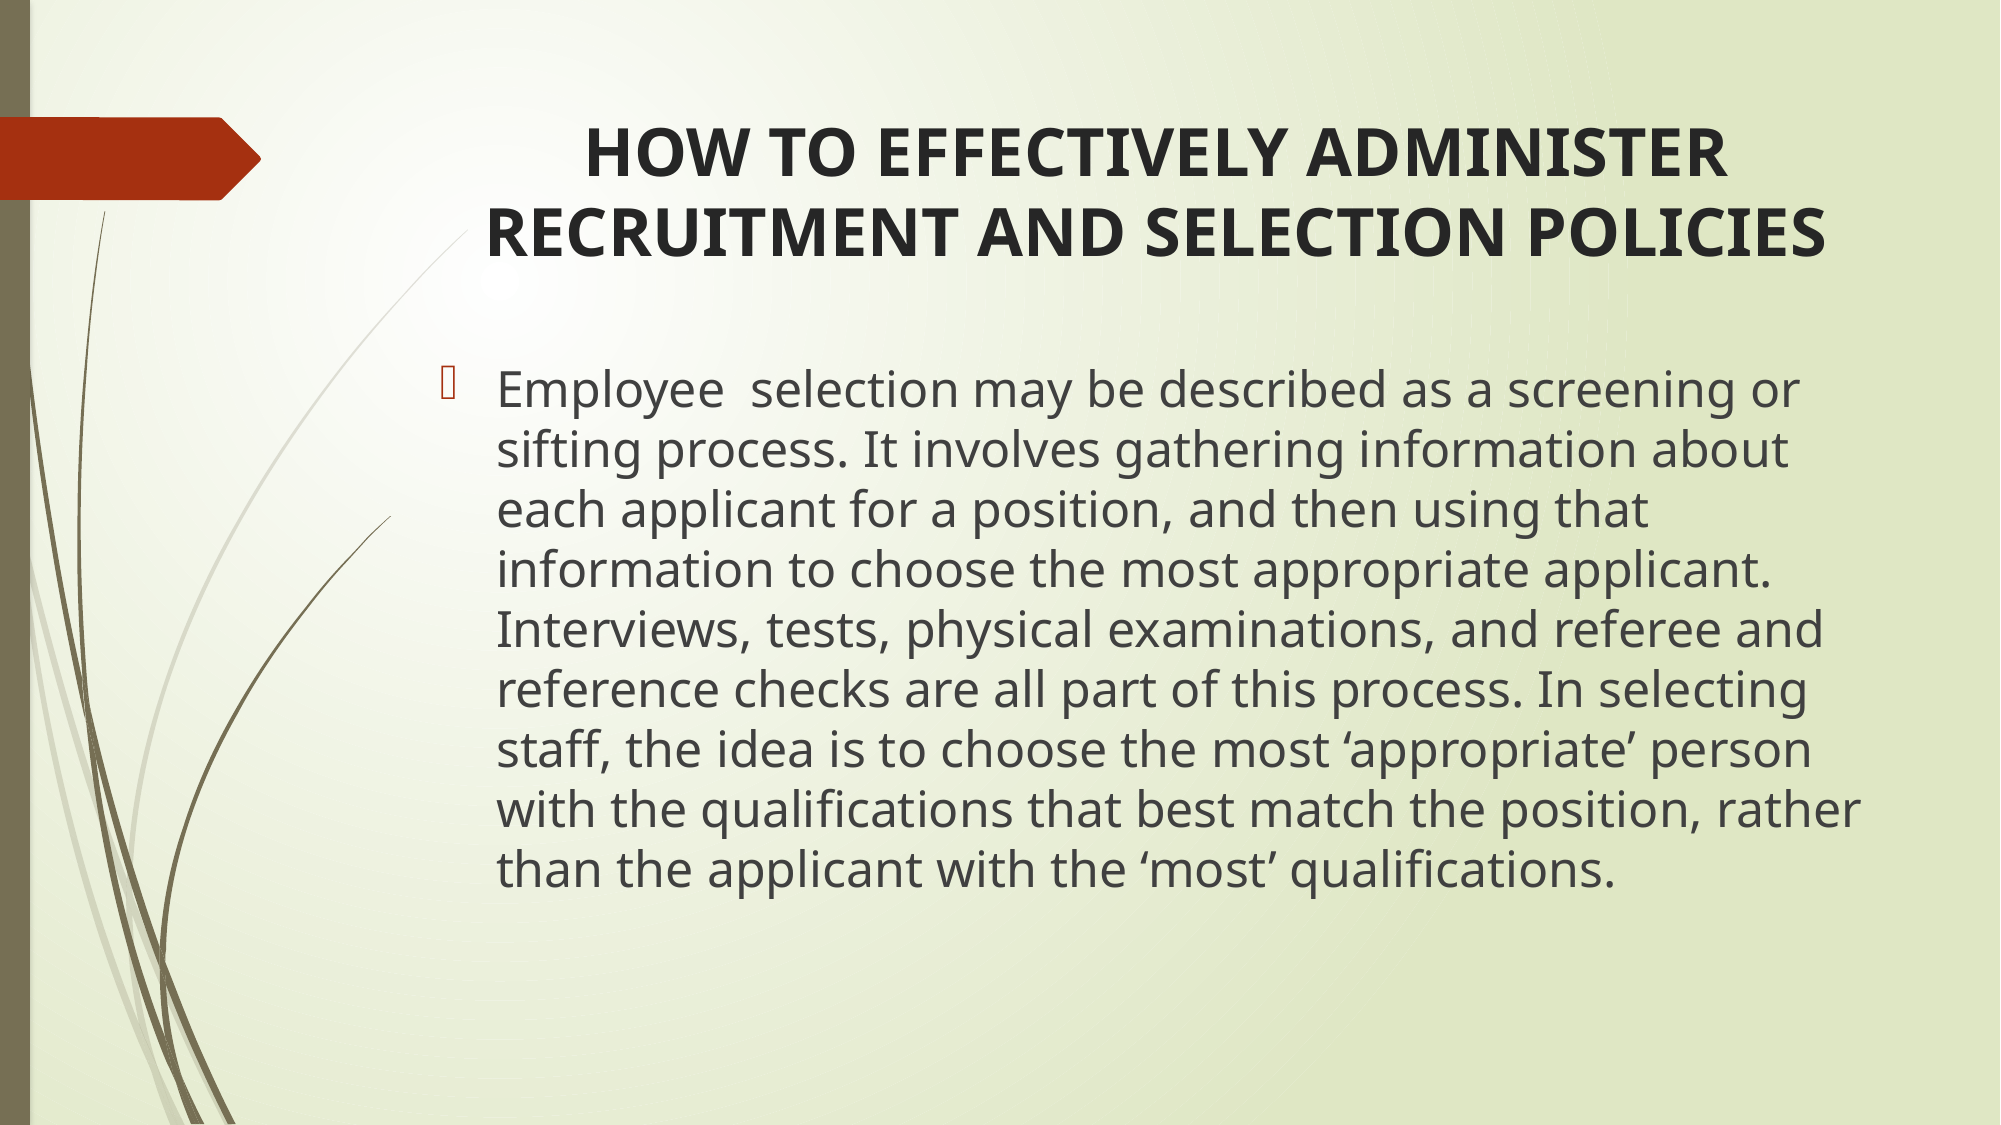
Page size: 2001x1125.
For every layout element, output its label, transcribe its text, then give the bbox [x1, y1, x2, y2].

title HOW TO EFFECTIVELY ADMINISTER RECRUITMENT AND SELECTION POLICIES [425, 102, 1888, 313]
list Employee selection may be described as a screening or sifting process. It involves gathering information about each applicant for a position, and then using that information to choose the most appropriate applicant. Interviews, tests, physical examinations, and referee and reference checks are all part of this process. In selecting staff, the idea is to choose the most ‘appropriate’ person with the qualifications that best match the position, rather than the applicant with the ‘most’ qualifications. [424, 350, 1888, 970]
